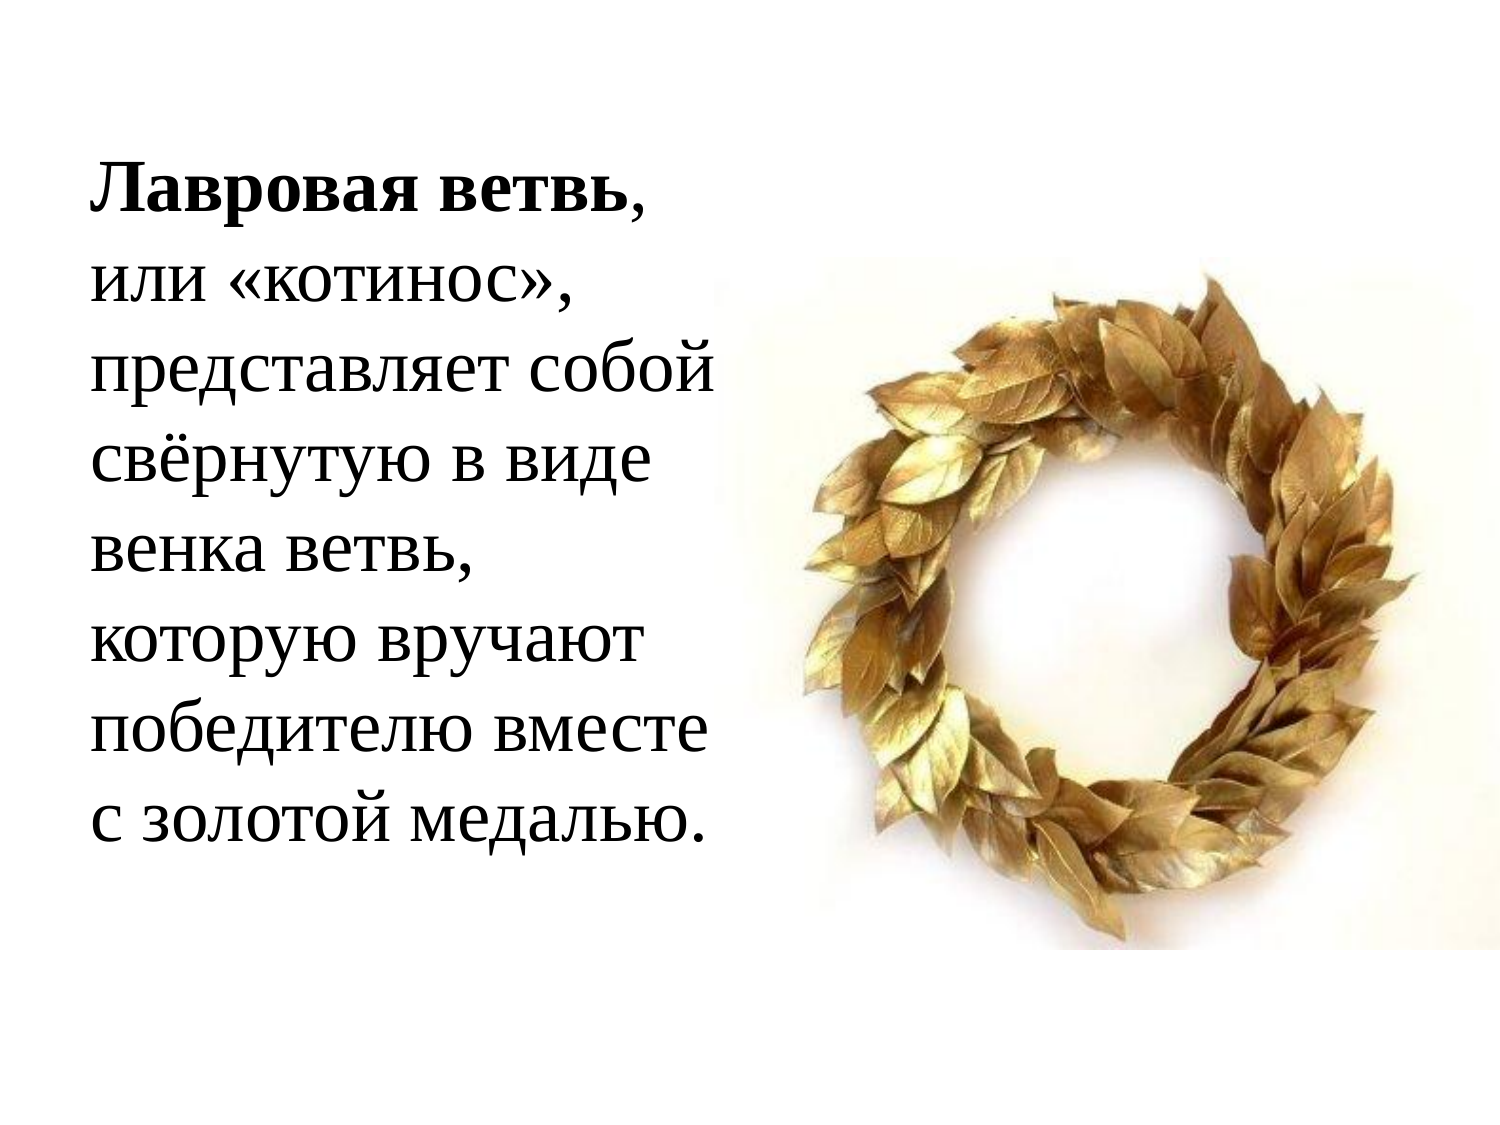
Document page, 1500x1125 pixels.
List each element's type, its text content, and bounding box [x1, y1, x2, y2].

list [714, 257, 1500, 950]
list Лавровая ветвь, или «котинос», представляет собой свёрнутую в виде венка ветвь, которую вручают победителю вместе с золотой медалью. [75, 128, 738, 1067]
